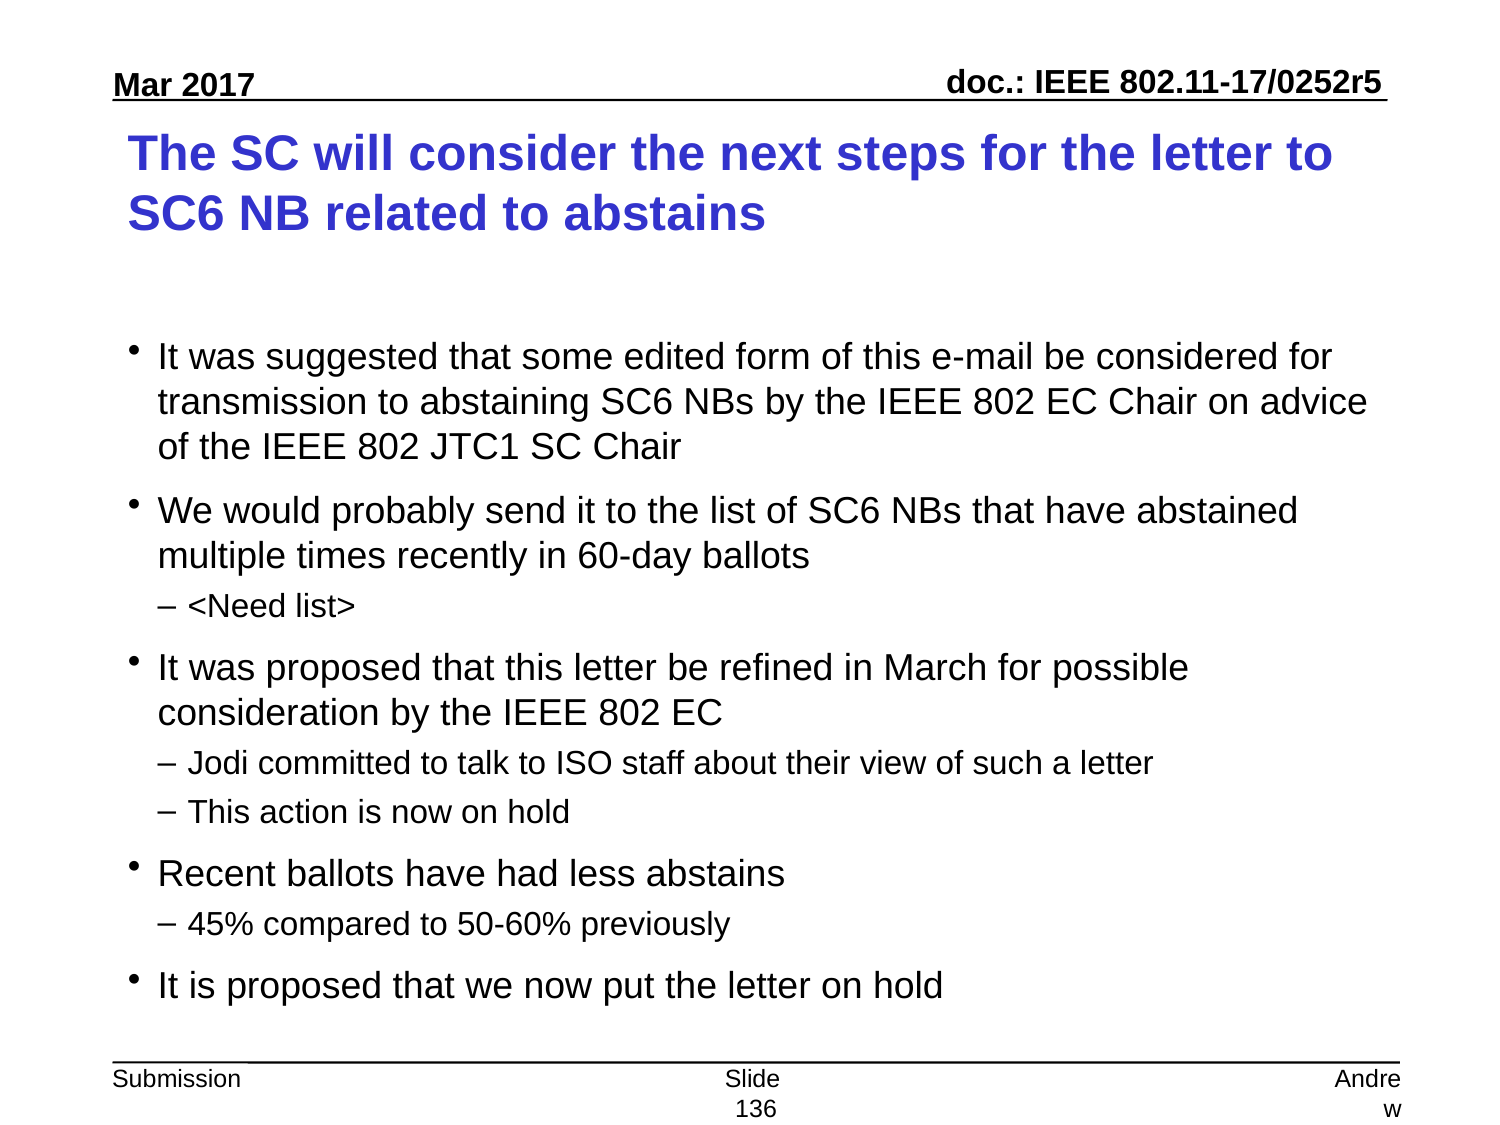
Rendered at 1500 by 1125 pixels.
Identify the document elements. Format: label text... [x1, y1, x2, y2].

list It was suggested that some edited form of this e-mail be considered for transmission to abstaining SC6 NBs by the IEEE 802 EC Chair on advice of the IEEE 802 JTC1 SC Chair We would probably send it to the list of SC6 NBs that have abstained multiple times recently in 60-day ballots <Need list> It was proposed that this letter be refined in March for possible consideration by the IEEE 802 EC Jodi committed to talk to ISO staff about their view of such a letter This action is now on hold Recent ballots have had less abstains 45% compared to 50-60% previously It is proposed that we now put the letter on hold [112, 324, 1388, 1000]
slide_number Slide 136 [709, 1061, 803, 1093]
footer Andrew Myles, Cisco [1320, 1061, 1402, 1093]
title The SC will consider the next steps for the letter to SC6 NB related to abstains [112, 112, 1388, 288]
